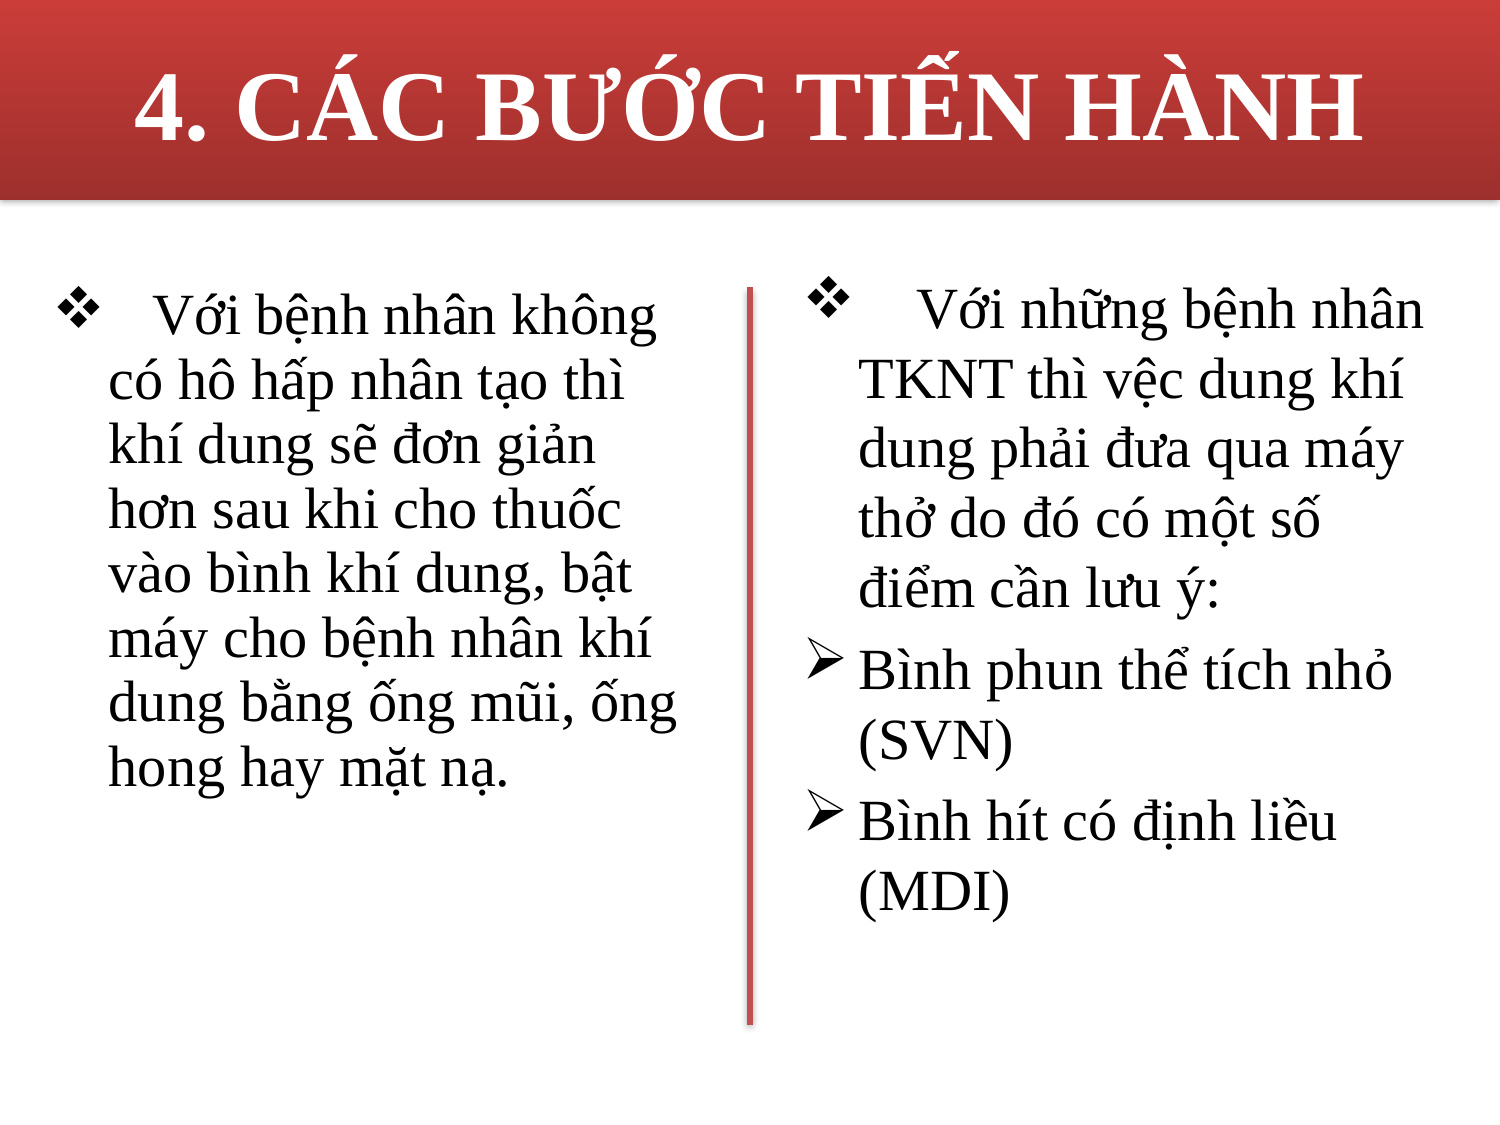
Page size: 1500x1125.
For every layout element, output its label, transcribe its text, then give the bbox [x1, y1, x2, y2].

text_box 4. CÁC BƯỚC TIẾN HÀNH [0, 0, 1500, 200]
list Với những bệnh nhân TKNT thì vệc dung khí dung phải đưa qua máy thở do đó có một số điểm cần lưu ý: Bình phun thể tích nhỏ (SVN) Bình hít có định liều (MDI) [787, 262, 1450, 1005]
list Với bệnh nhân không có hô hấp nhân tạo thì khí dung sẽ đơn giản hơn sau khi cho thuốc vào bình khí dung, bật máy cho bệnh nhân khí dung bằng ống mũi, ống hong hay mặt nạ. [37, 275, 700, 1018]
